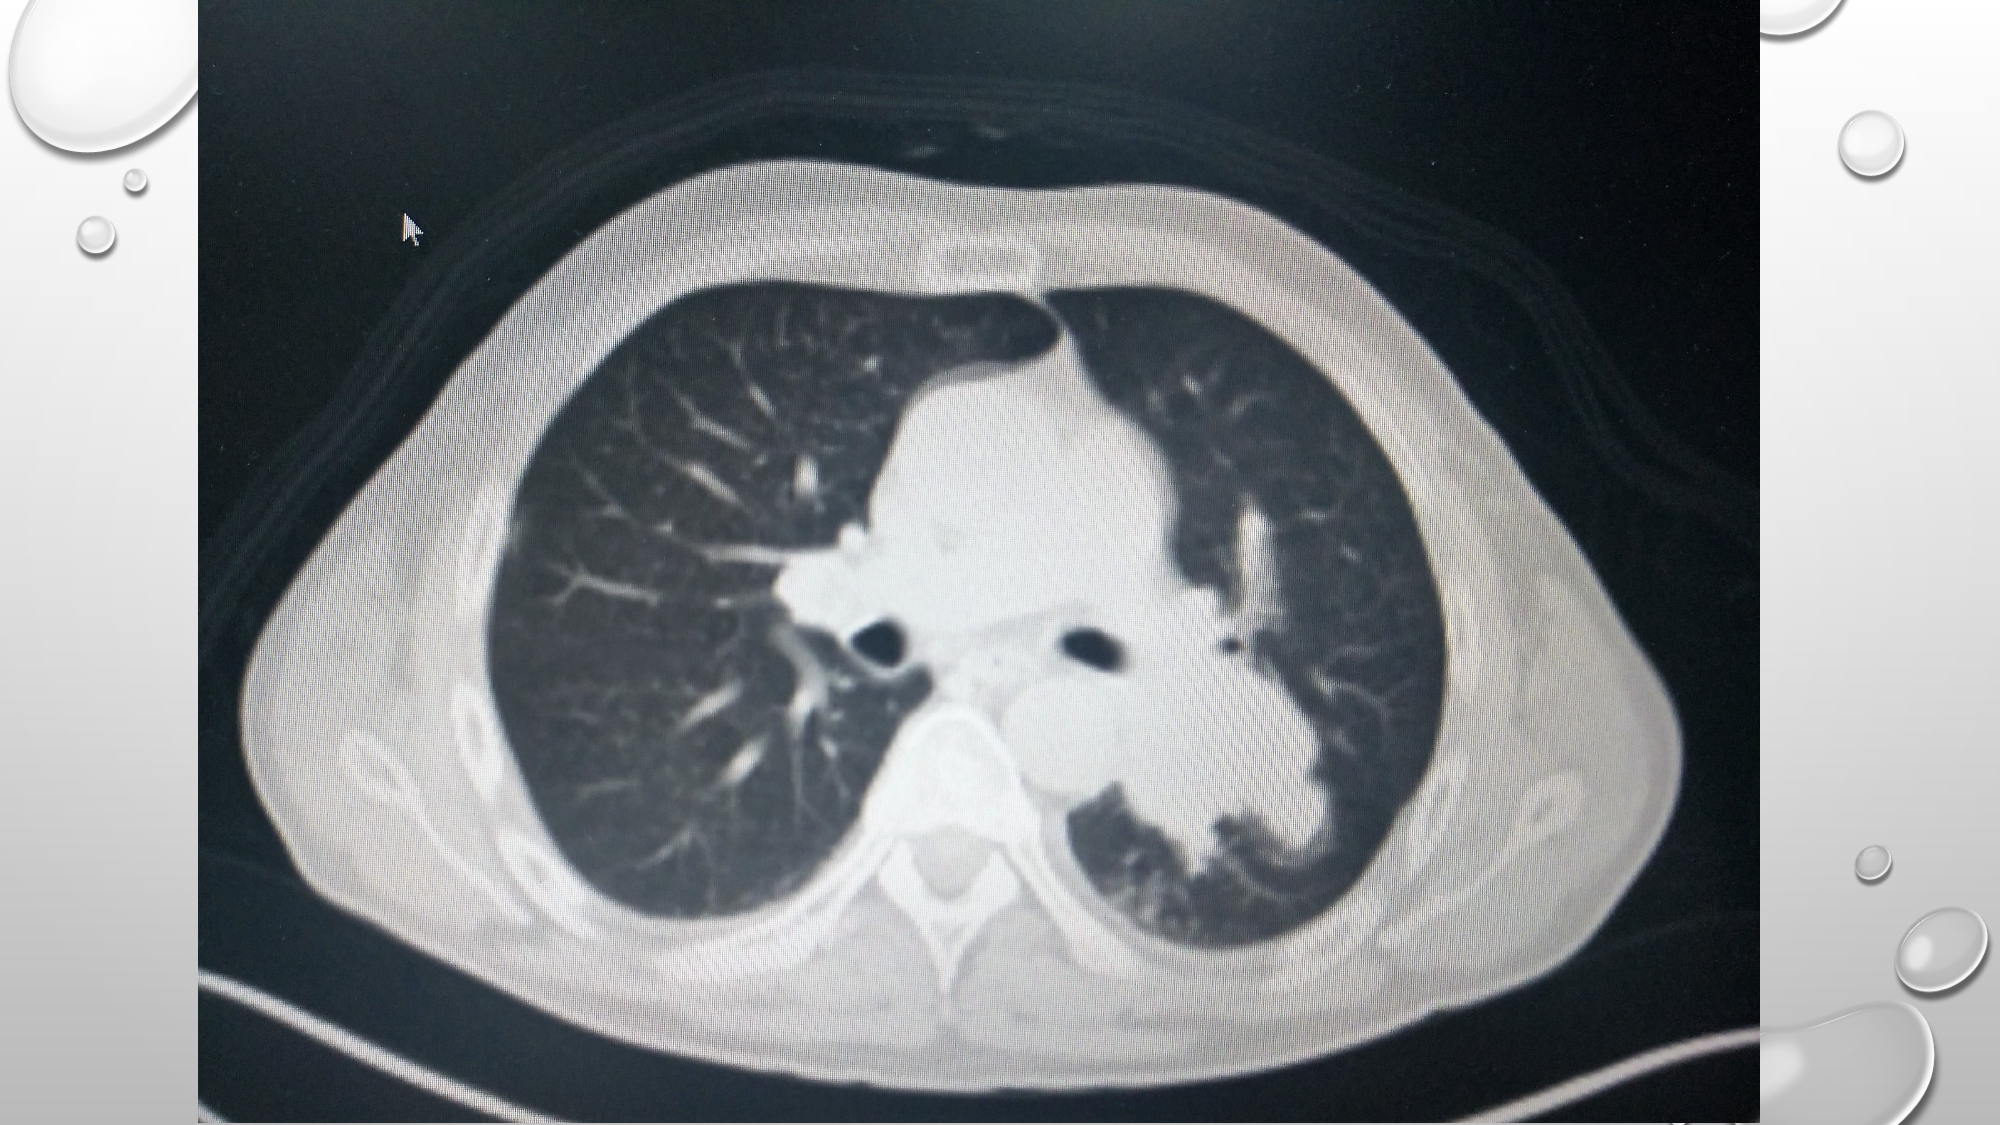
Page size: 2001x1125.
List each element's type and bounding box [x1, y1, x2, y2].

list [198, 0, 1760, 1124]
picture [0, 0, 2000, 1125]
